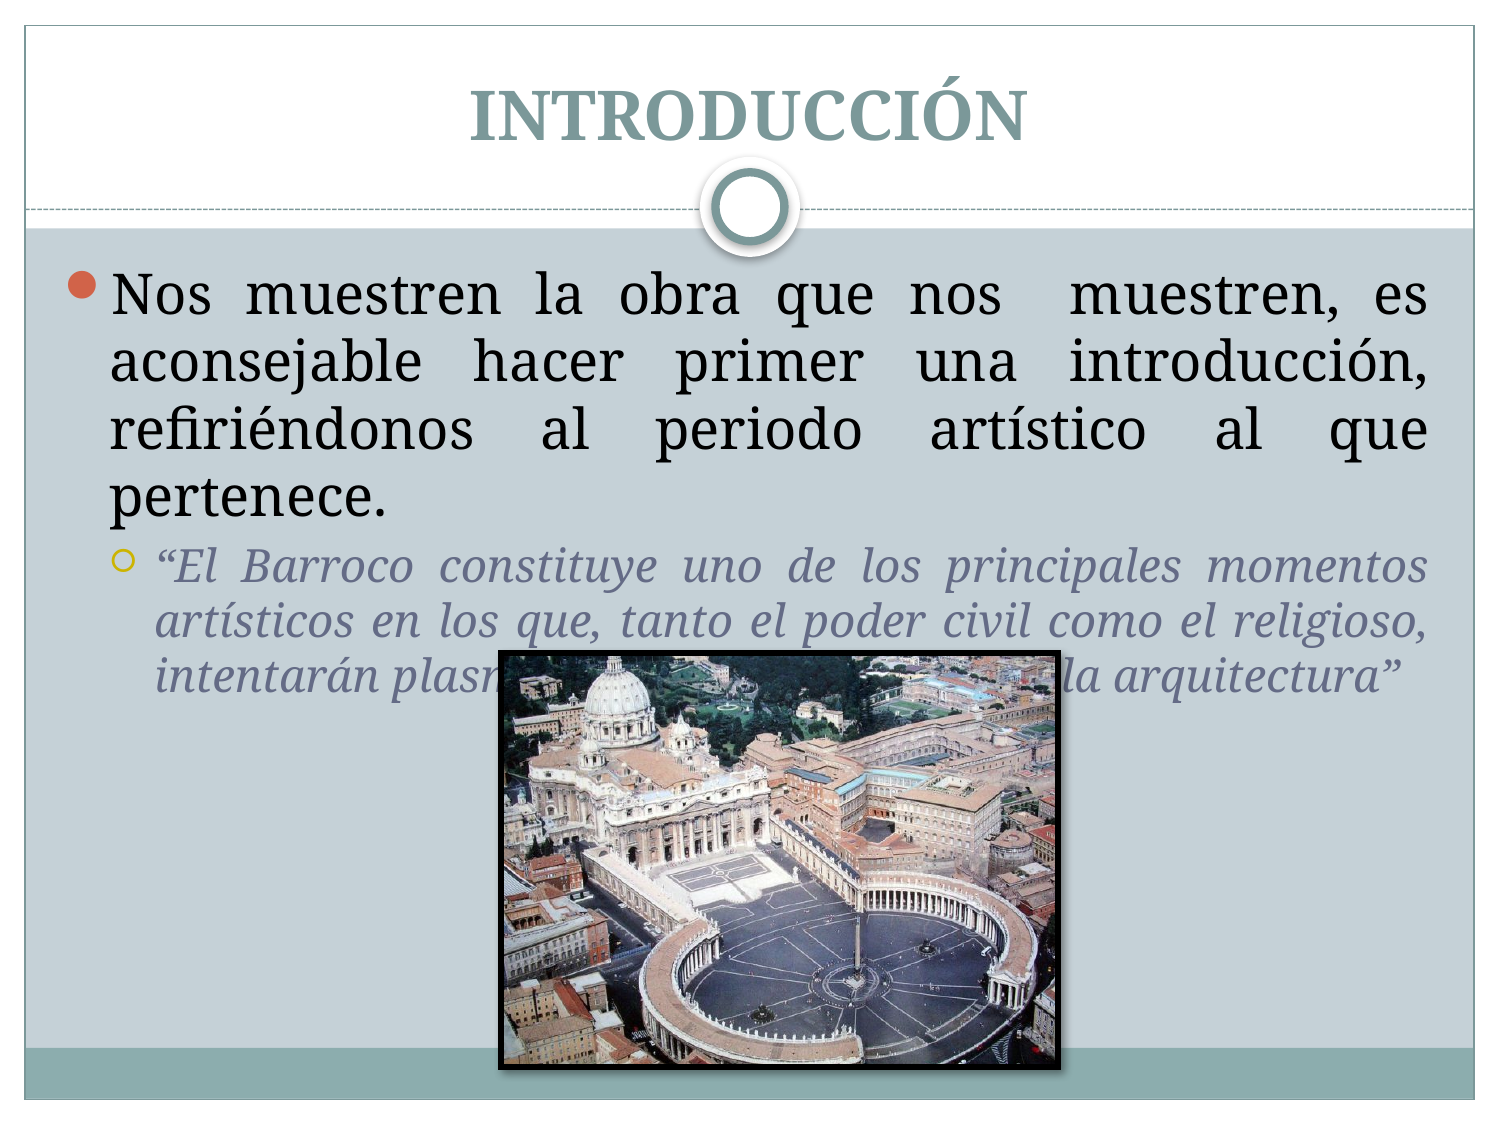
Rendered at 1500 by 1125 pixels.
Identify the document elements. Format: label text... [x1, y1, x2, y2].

picture [503, 655, 1055, 1065]
title INTRODUCCIÓN [49, 37, 1450, 162]
list Nos muestren la obra que nos muestren, es aconsejable hacer primer una introducción, refiriéndonos al periodo artístico al que pertenece. “El Barroco constituye uno de los principales momentos artísticos en los que, tanto el poder civil como el religioso, intentarán plasmar su poderío a través de la arquitectura” [49, 250, 1445, 1001]
